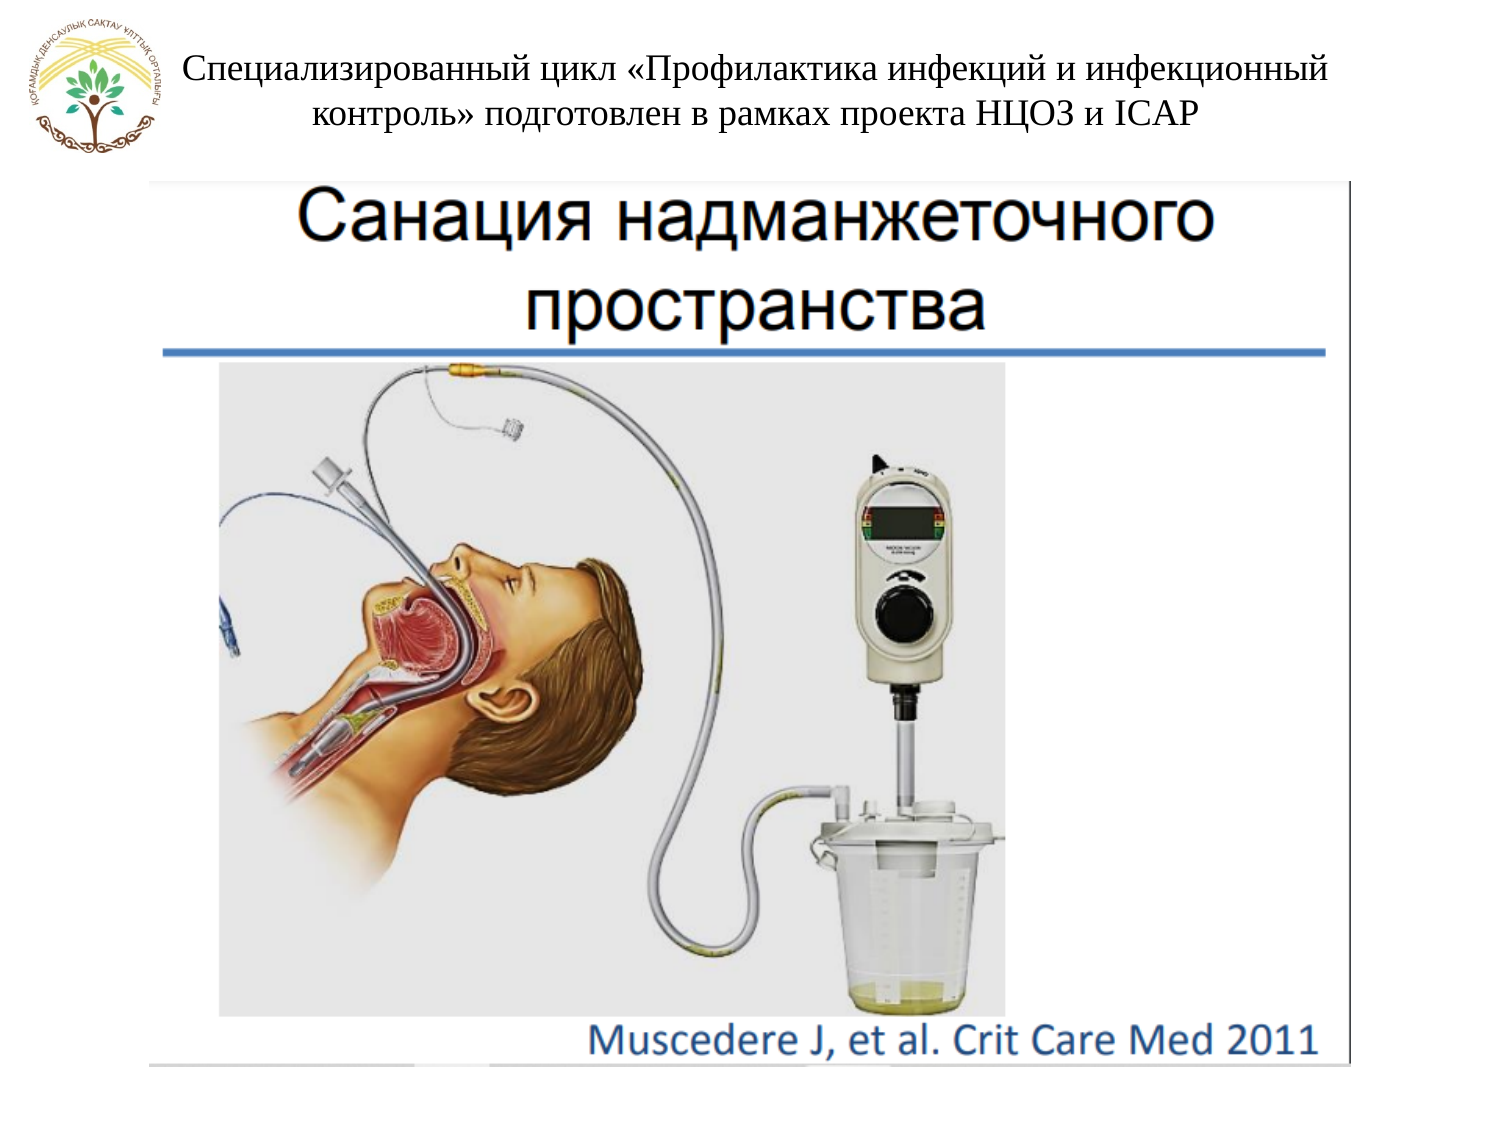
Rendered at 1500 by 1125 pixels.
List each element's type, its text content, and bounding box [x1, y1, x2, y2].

picture [29, 18, 162, 153]
text_box Специализированный цикл «Профилактика инфекций и инфекционный контроль» подготовлен в рамках проекта НЦОЗ и ICAP [165, 35, 1348, 140]
picture [148, 181, 1352, 1067]
